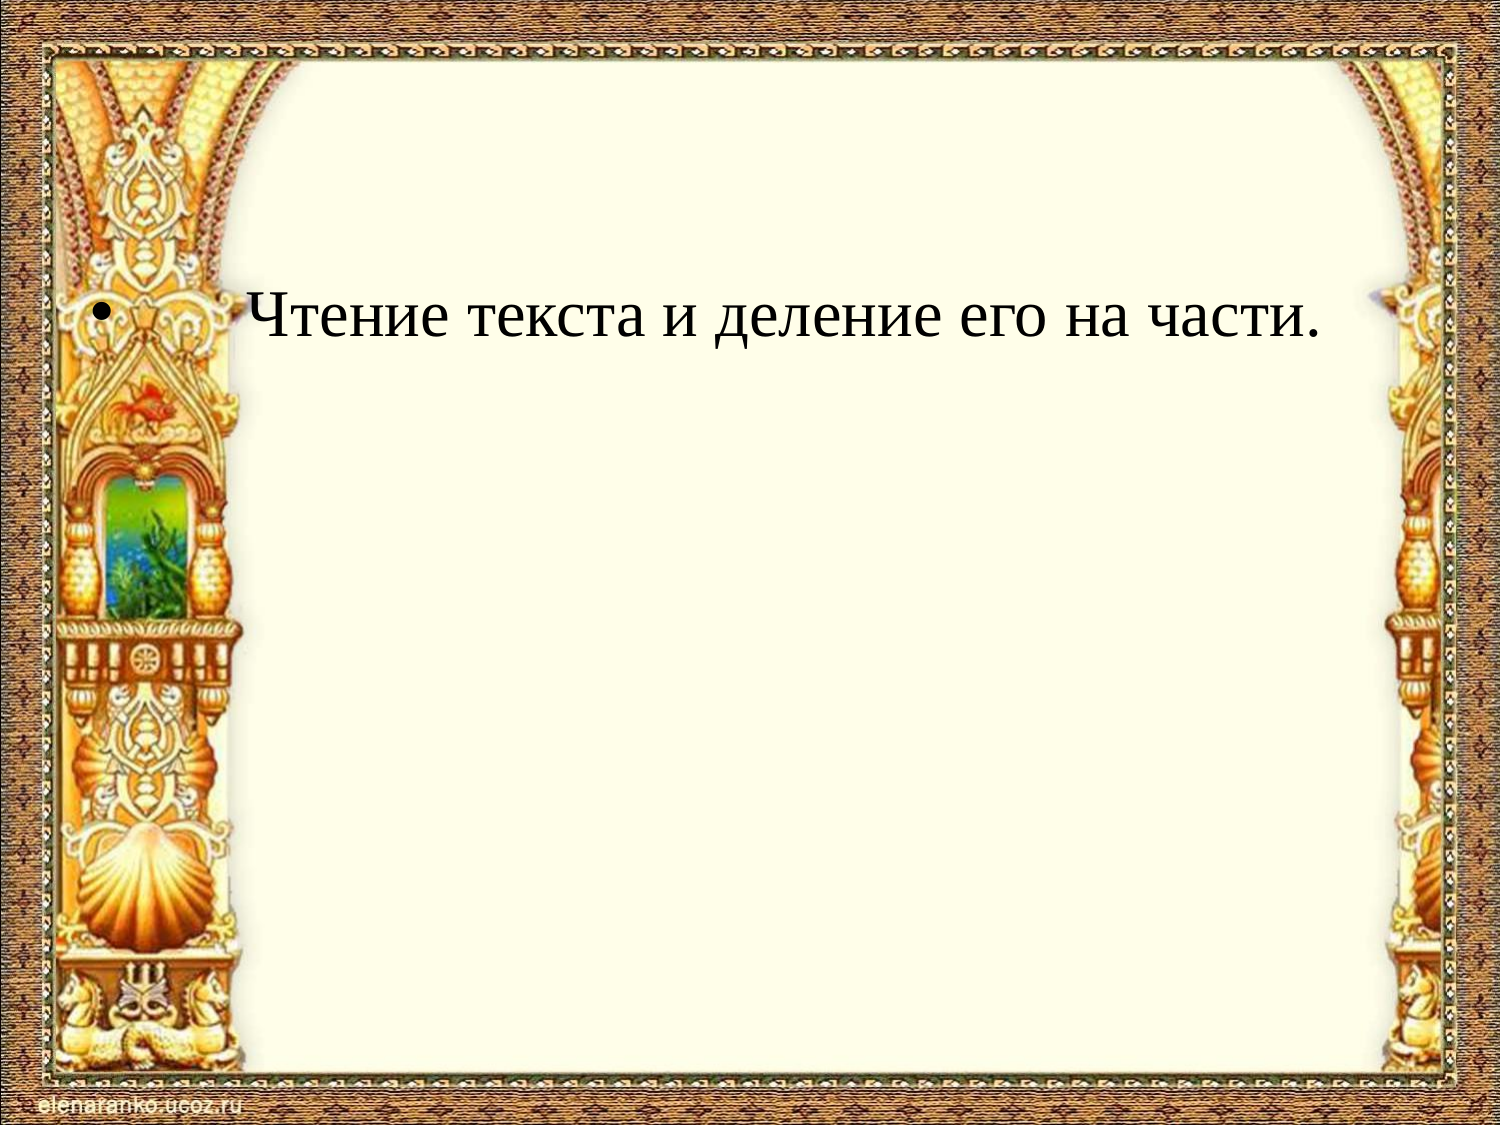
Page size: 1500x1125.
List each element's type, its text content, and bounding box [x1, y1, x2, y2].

picture [0, 0, 1500, 1125]
list Чтение текста и деление его на части. [75, 262, 1425, 1005]
